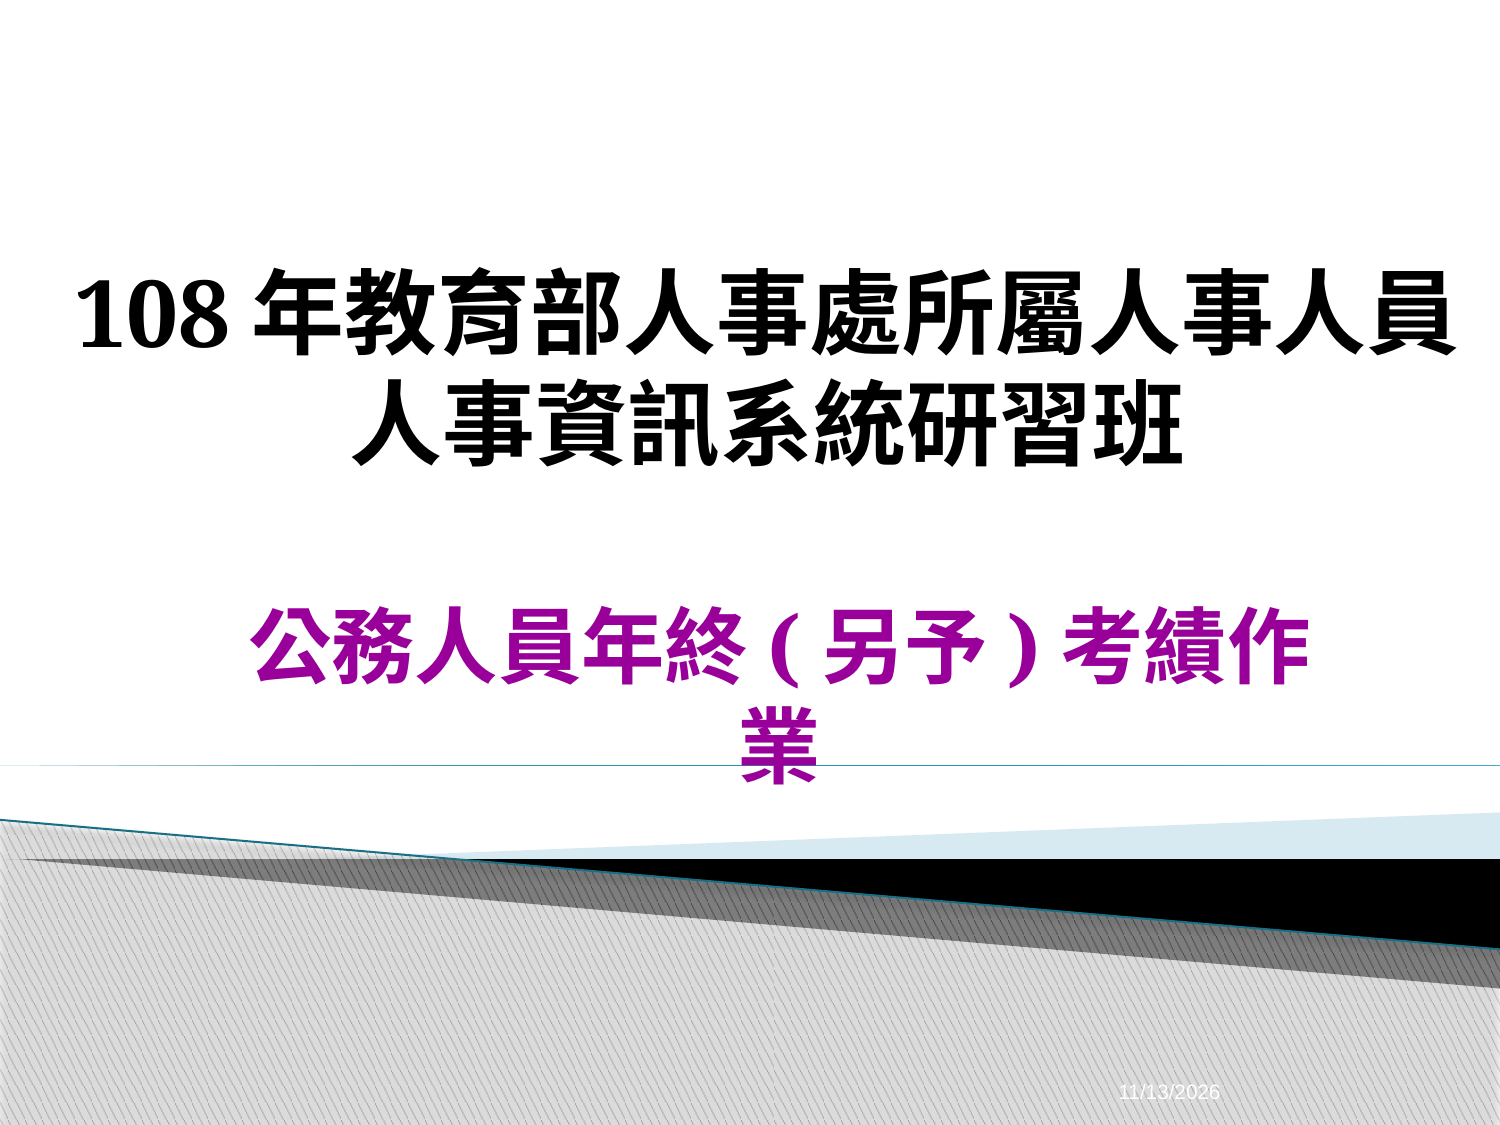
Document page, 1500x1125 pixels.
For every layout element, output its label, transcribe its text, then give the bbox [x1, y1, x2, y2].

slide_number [1103, 1051, 1419, 1112]
subtitle 公務人員年終(另予)考績作業 [230, 586, 1329, 717]
title 108年教育部人事處所屬人事人員 人事資訊系統研習班 [53, 243, 1483, 485]
picture [5, 859, 1500, 989]
